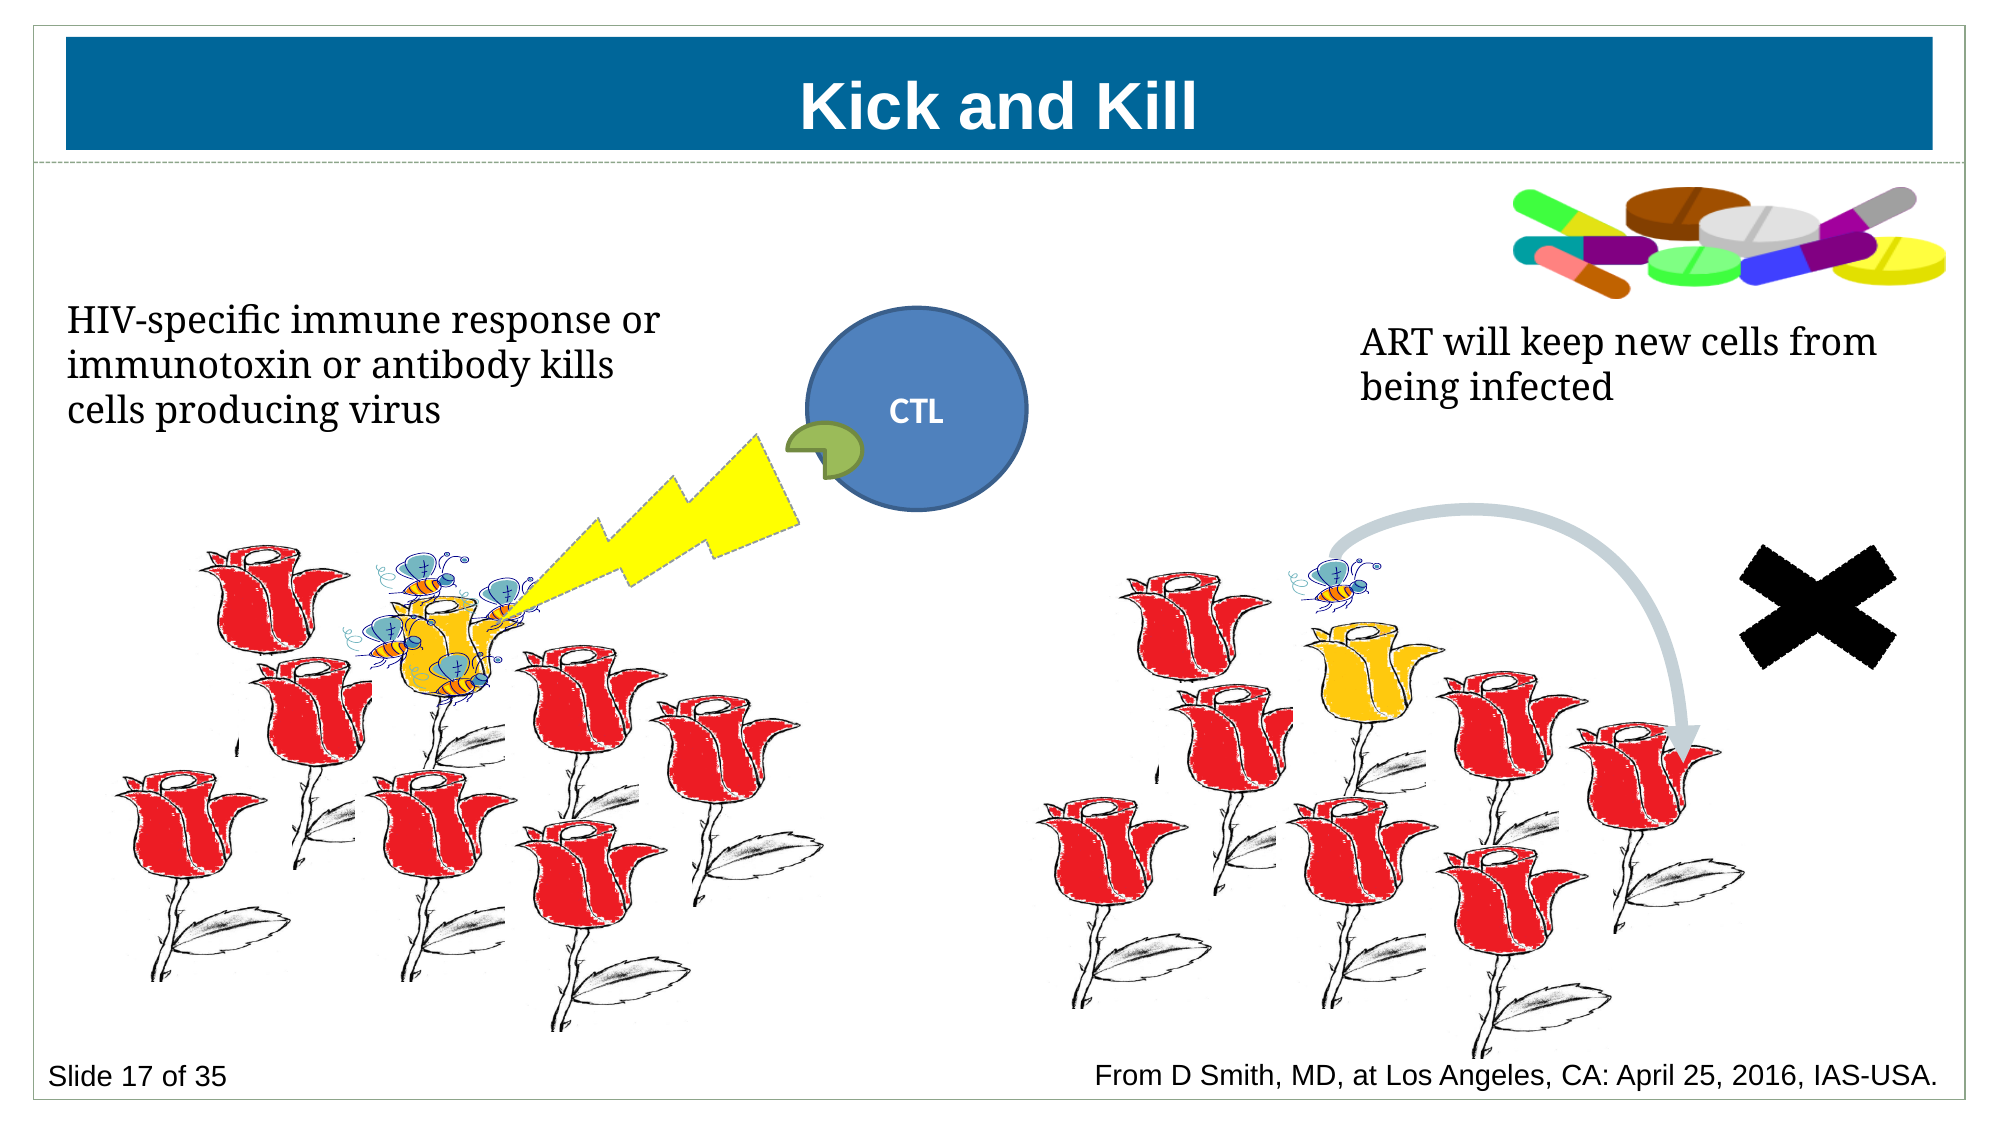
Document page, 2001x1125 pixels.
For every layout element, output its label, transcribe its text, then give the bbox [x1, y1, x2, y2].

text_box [1026, 570, 1746, 1059]
picture [375, 551, 553, 633]
text_box [575, 433, 801, 541]
text_box [1745, 544, 1897, 670]
picture [342, 614, 503, 708]
picture [1513, 187, 1946, 299]
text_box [1406, 486, 1612, 836]
text_box ART will keep new cells from being infected [1345, 311, 1897, 416]
title Kick and Kill [66, 36, 1933, 150]
text_box HIV-specific immune response or immunotoxin or antibody kills cells producing virus [52, 288, 713, 439]
text_box [787, 422, 863, 478]
picture [1288, 558, 1382, 614]
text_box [105, 544, 826, 1033]
text_box CTL [807, 307, 1027, 511]
